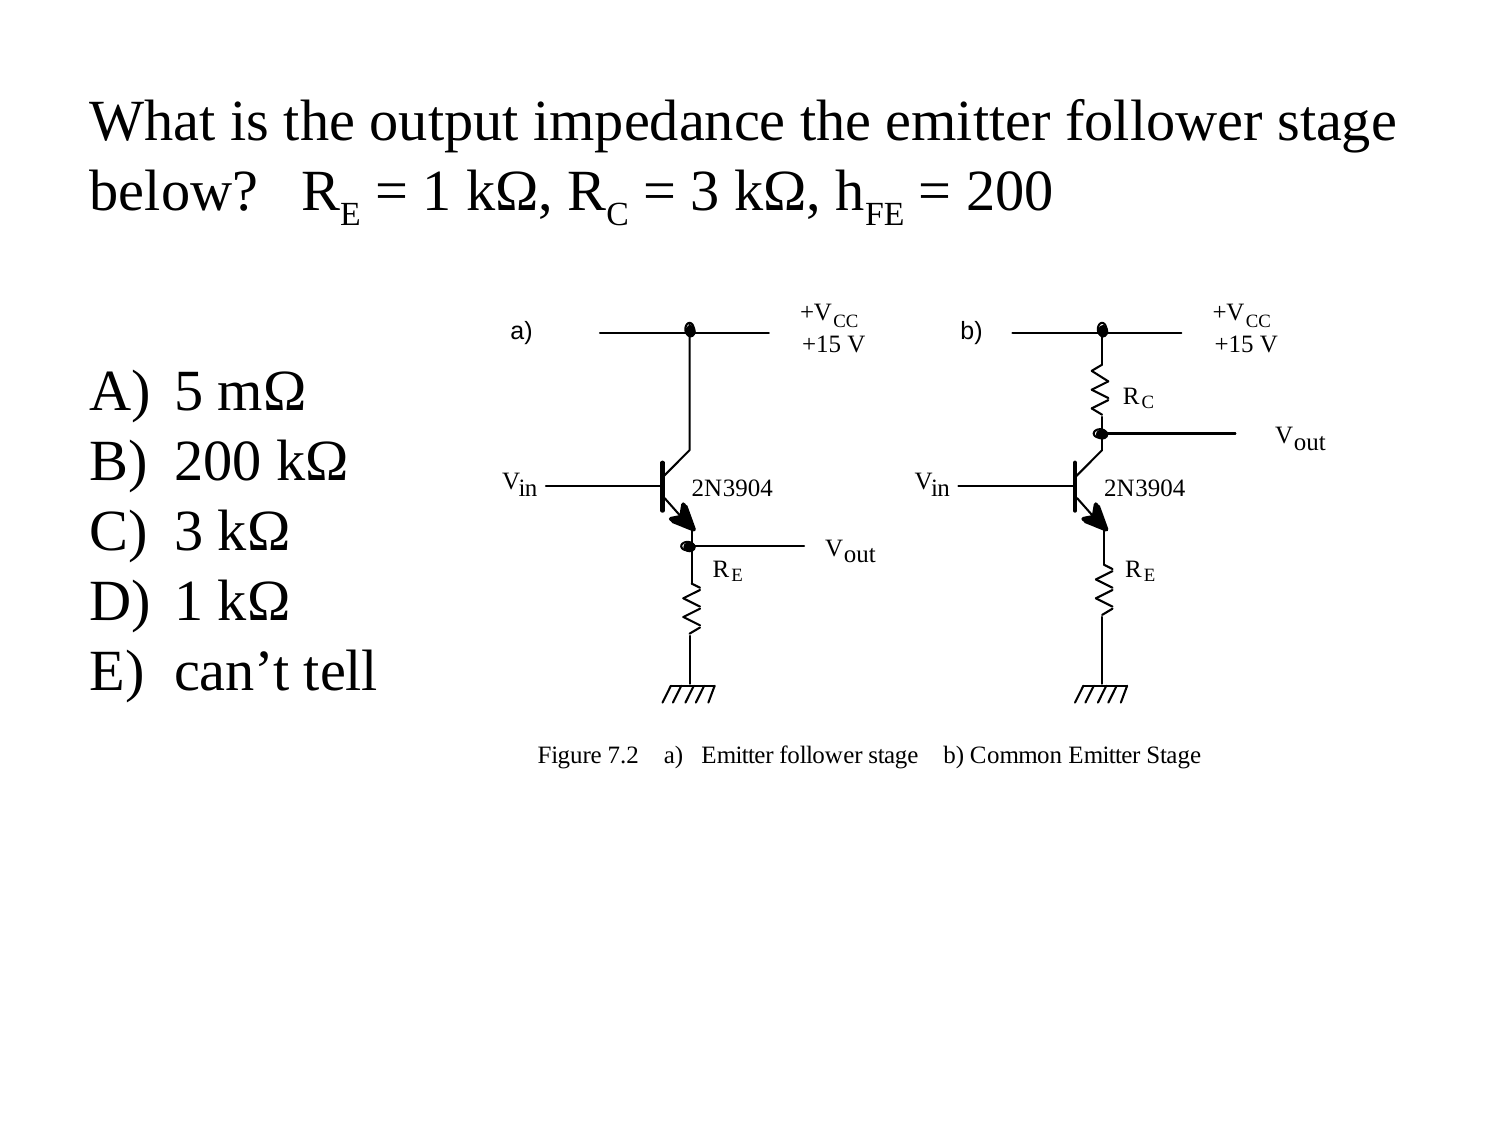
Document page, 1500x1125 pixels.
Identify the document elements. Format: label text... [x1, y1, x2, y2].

text_box What is the output impedance the emitter follower stage below? RE = 1 kΩ, RC = 3 kΩ, hFE = 200 [74, 74, 1425, 240]
text_box 5 mΩ 200 kΩ 3 kΩ 1 kΩ can’t tell [74, 274, 1425, 1054]
picture [499, 299, 1332, 774]
